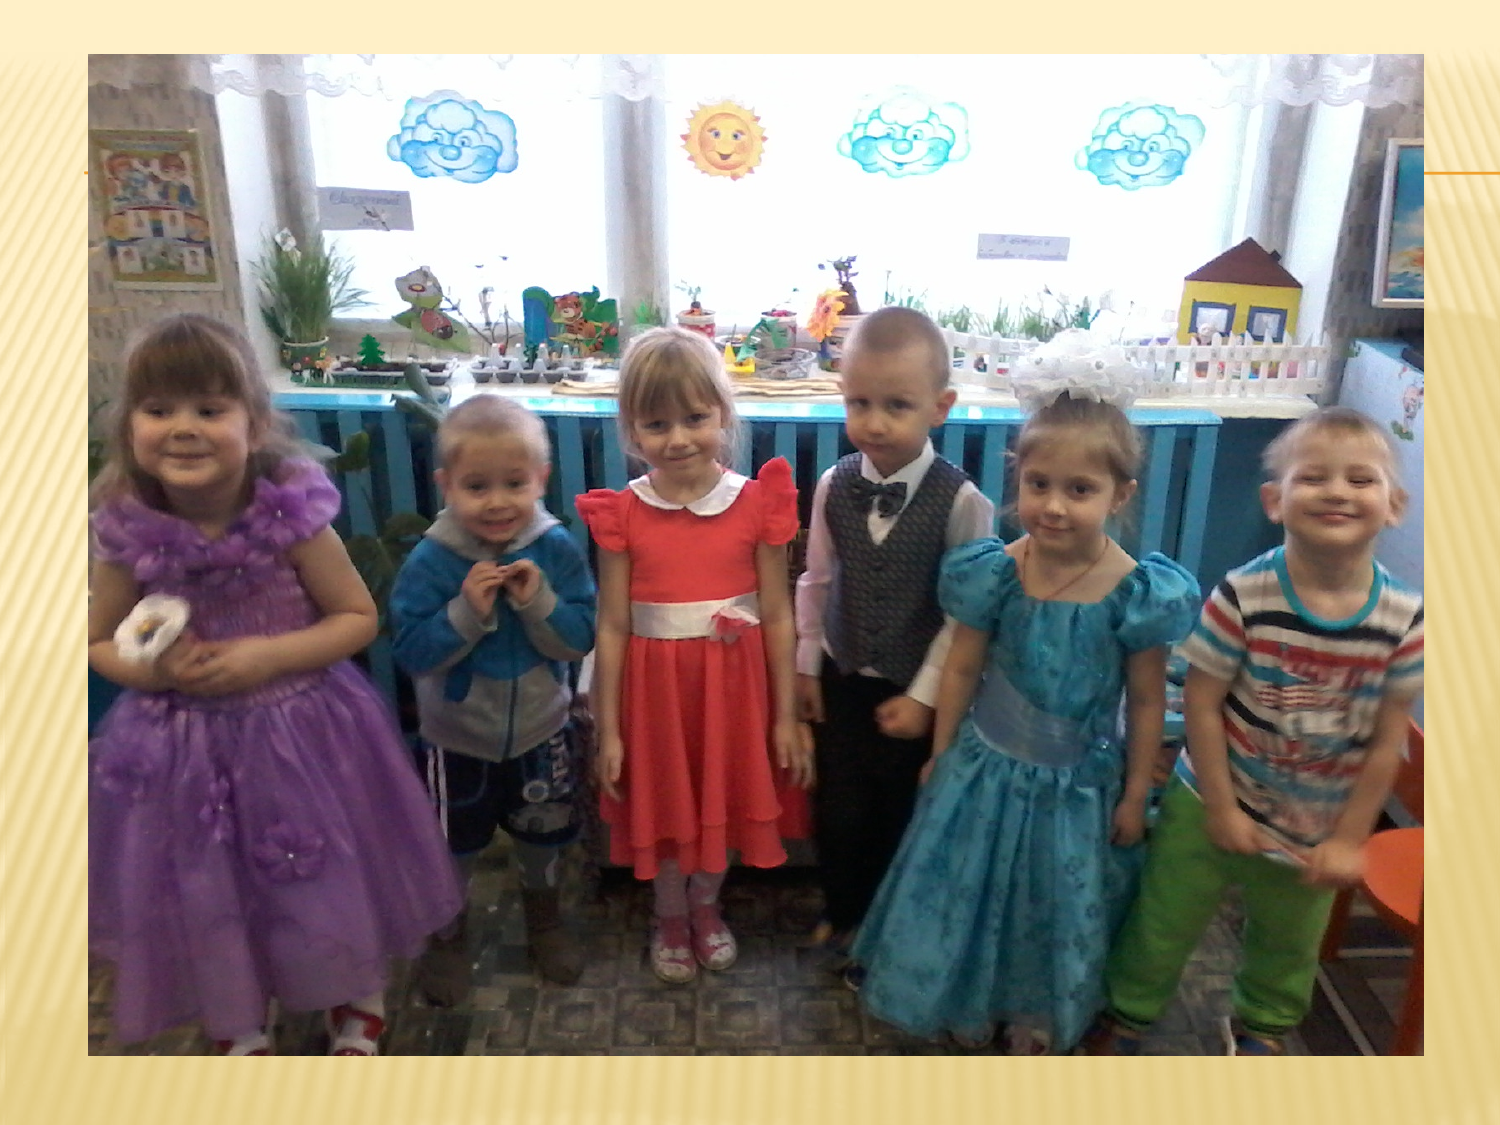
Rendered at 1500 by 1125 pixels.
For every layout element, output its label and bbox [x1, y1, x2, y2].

picture [88, 54, 1424, 1056]
